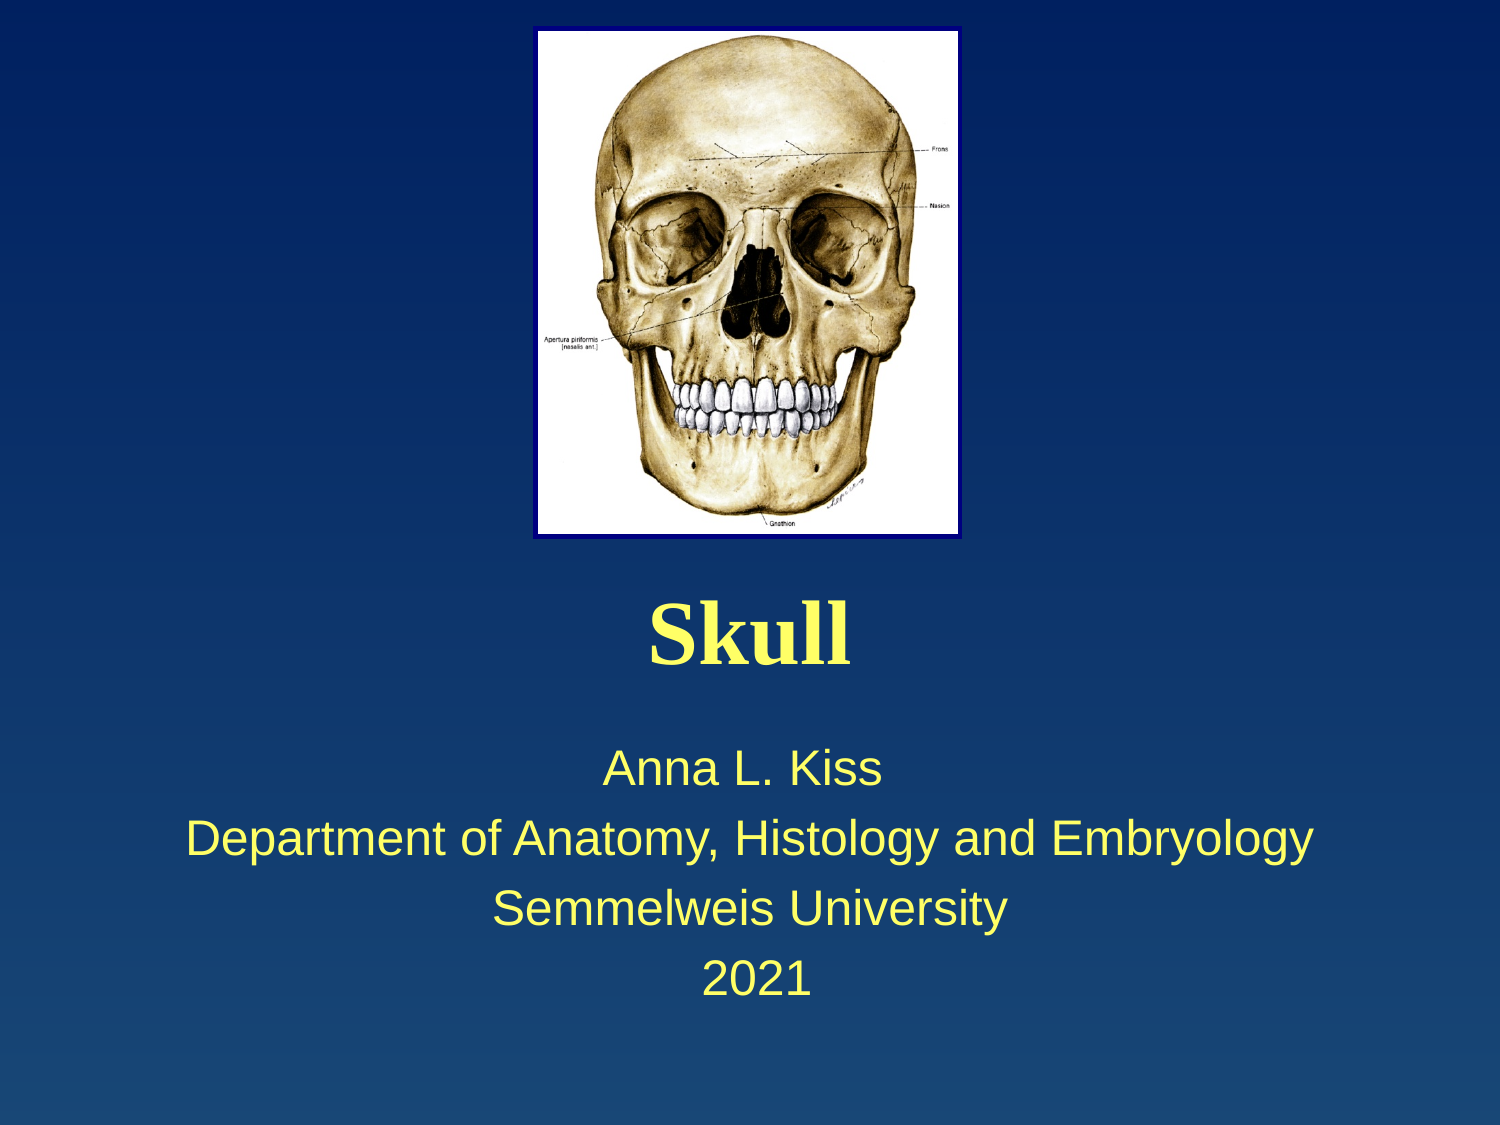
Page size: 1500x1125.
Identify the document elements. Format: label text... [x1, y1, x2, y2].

subtitle Anna L. Kiss Department of Anatomy, Histology and Embryology Semmelweis University 2021 [0, 727, 1500, 1125]
picture [537, 30, 959, 535]
title Skull [0, 538, 1500, 717]
